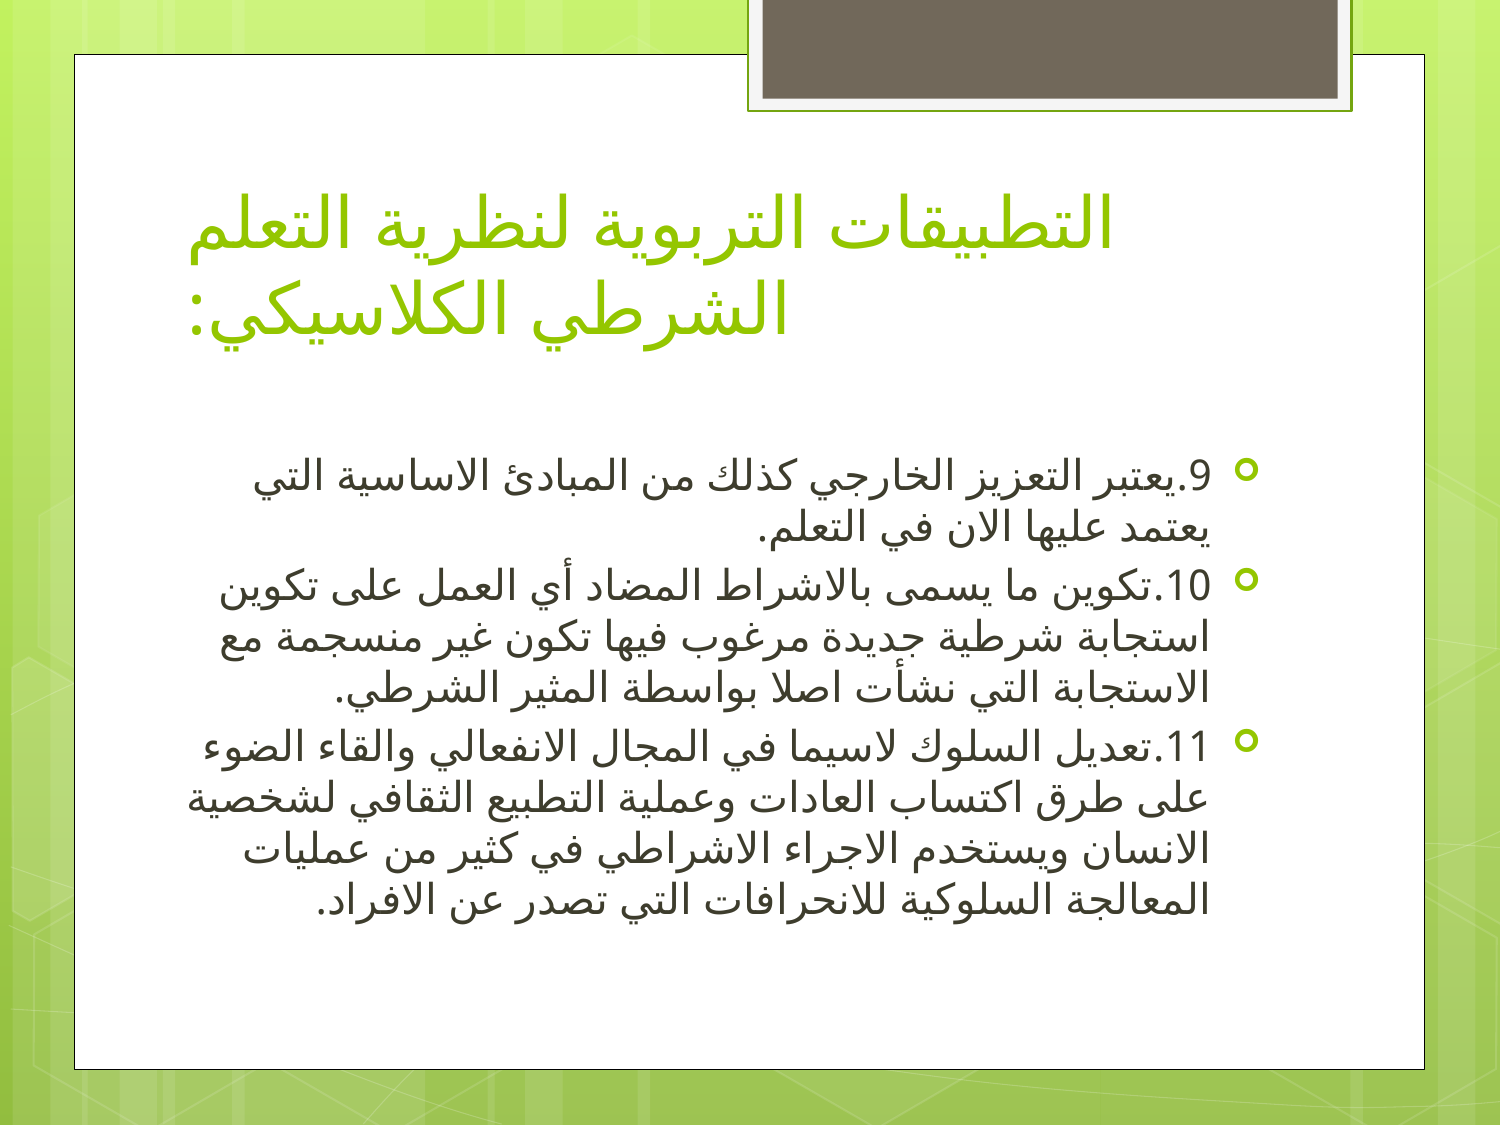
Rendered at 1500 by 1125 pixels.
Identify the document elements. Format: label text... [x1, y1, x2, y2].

list 9. يعتبر التعزيز الخارجي كذلك من المبادئ الاساسية التي يعتمد عليها الان في التعلم. 10. تكوين ما يسمى بالاشراط المضاد أي العمل على تكوين استجابة شرطية جديدة مرغوب فيها تكون غير منسجمة مع الاستجابة التي نشأت اصلا بواسطة المثير الشرطي. 11. تعديل السلوك لاسيما في المجال الانفعالي والقاء الضوء على طرق اكتساب العادات وعملية التطبيع الثقافي لشخصية الانسان ويستخدم الاجراء الاشراطي في كثير من عمليات المعالجة السلوكية للانحرافات التي تصدر عن الافراد. [171, 381, 1283, 957]
title التطبيقات التربوية لنظرية التعلم الشرطي الكلاسيكي: [171, 168, 1324, 357]
